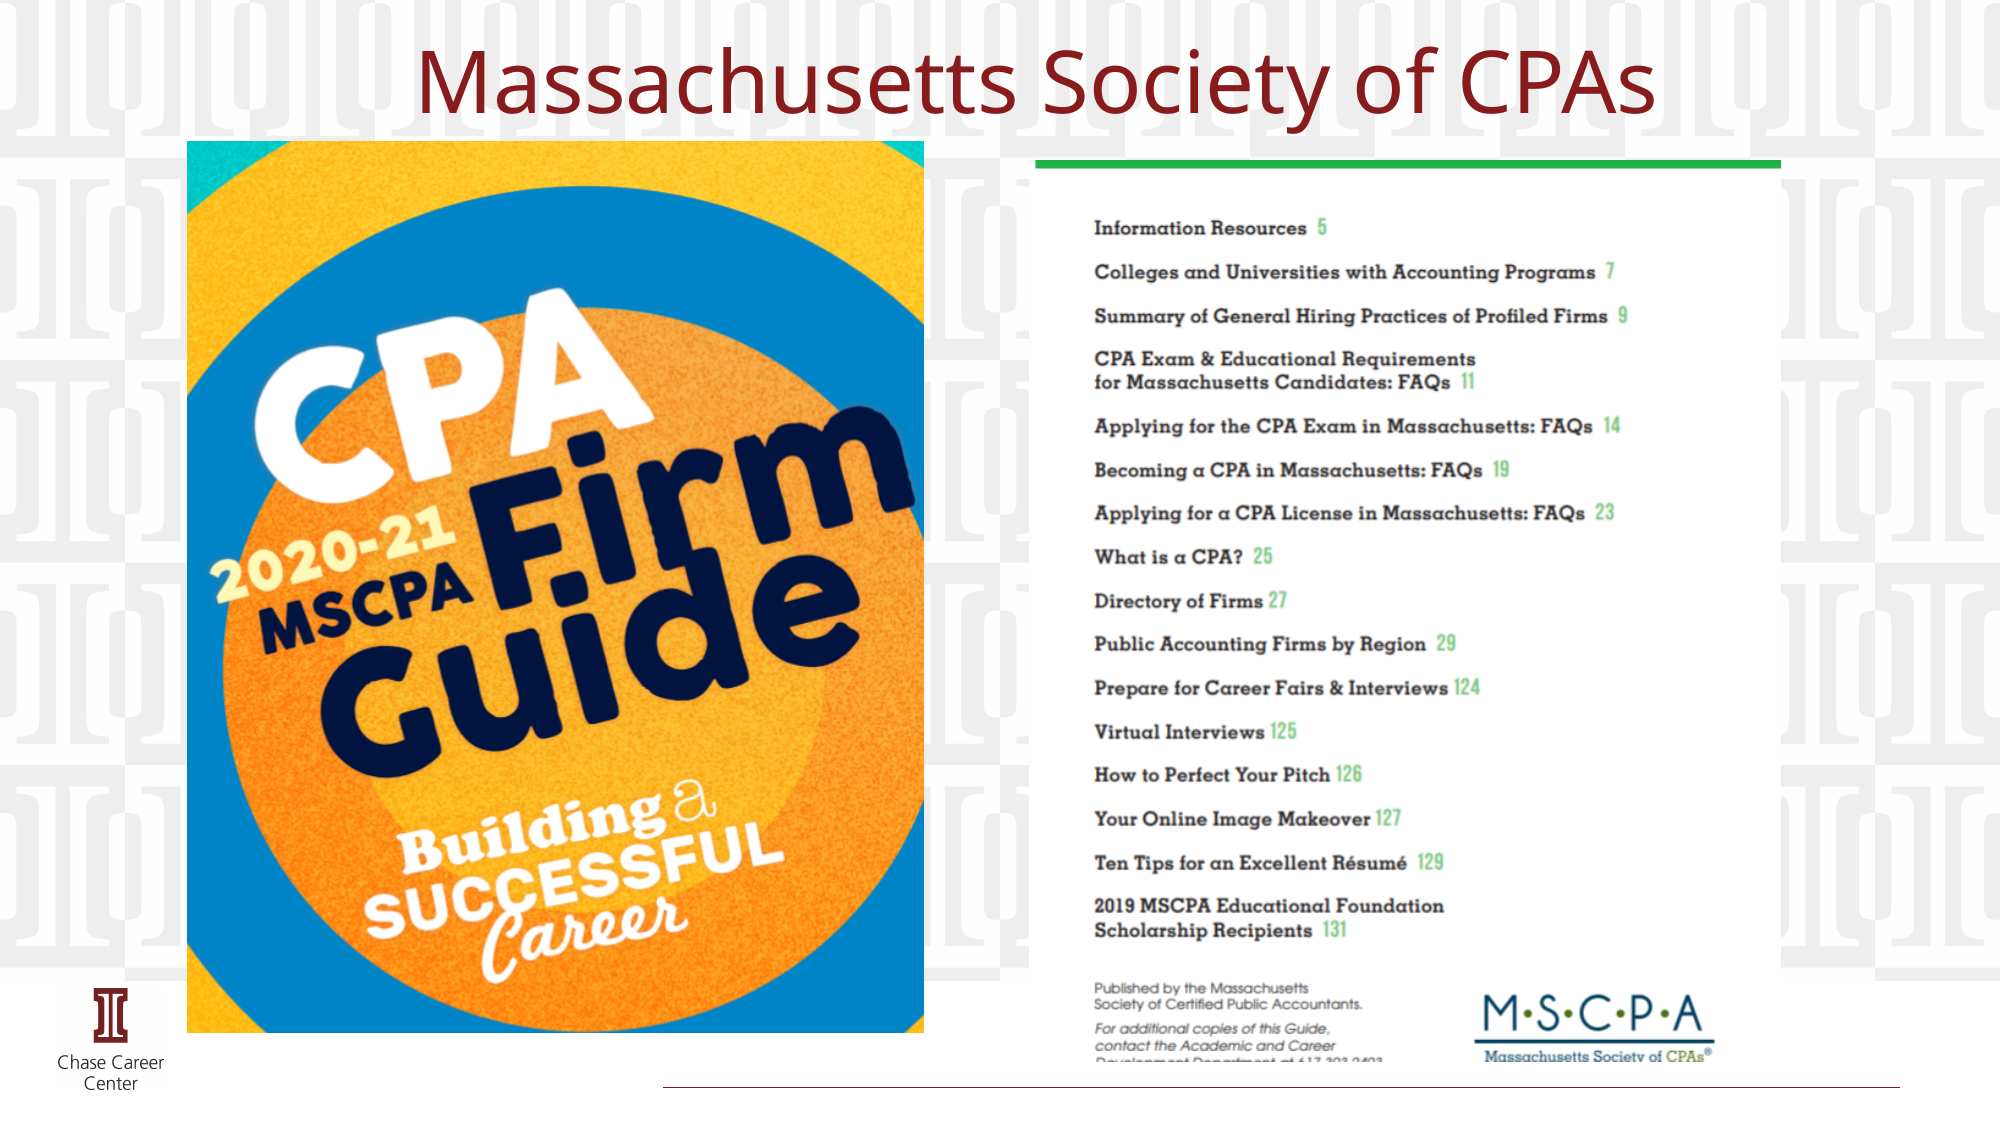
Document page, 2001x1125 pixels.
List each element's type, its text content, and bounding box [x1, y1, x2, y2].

picture [58, 988, 164, 1090]
text_box Massachusetts Society of CPAs [399, 31, 1846, 142]
picture [905, 1015, 924, 1033]
picture [0, 0, 2000, 1062]
